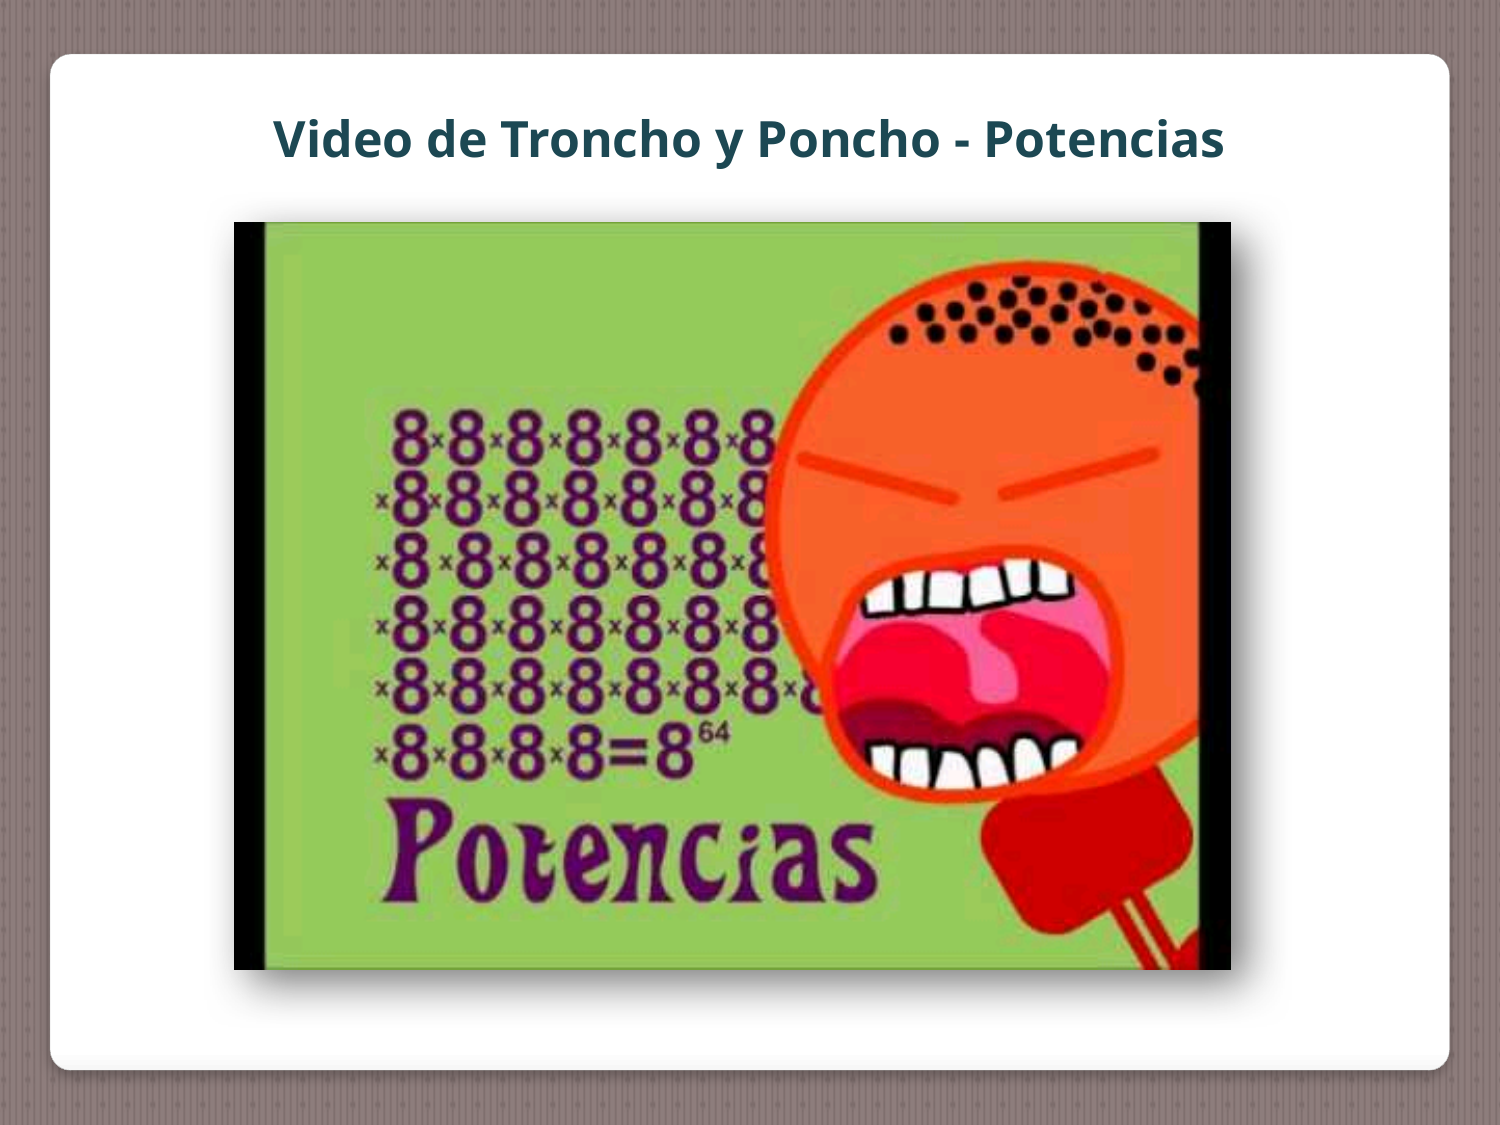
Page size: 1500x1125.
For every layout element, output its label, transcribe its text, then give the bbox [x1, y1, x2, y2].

text_box Video de Troncho y Poncho - Potencias [58, 99, 1442, 175]
picture [234, 222, 1231, 970]
